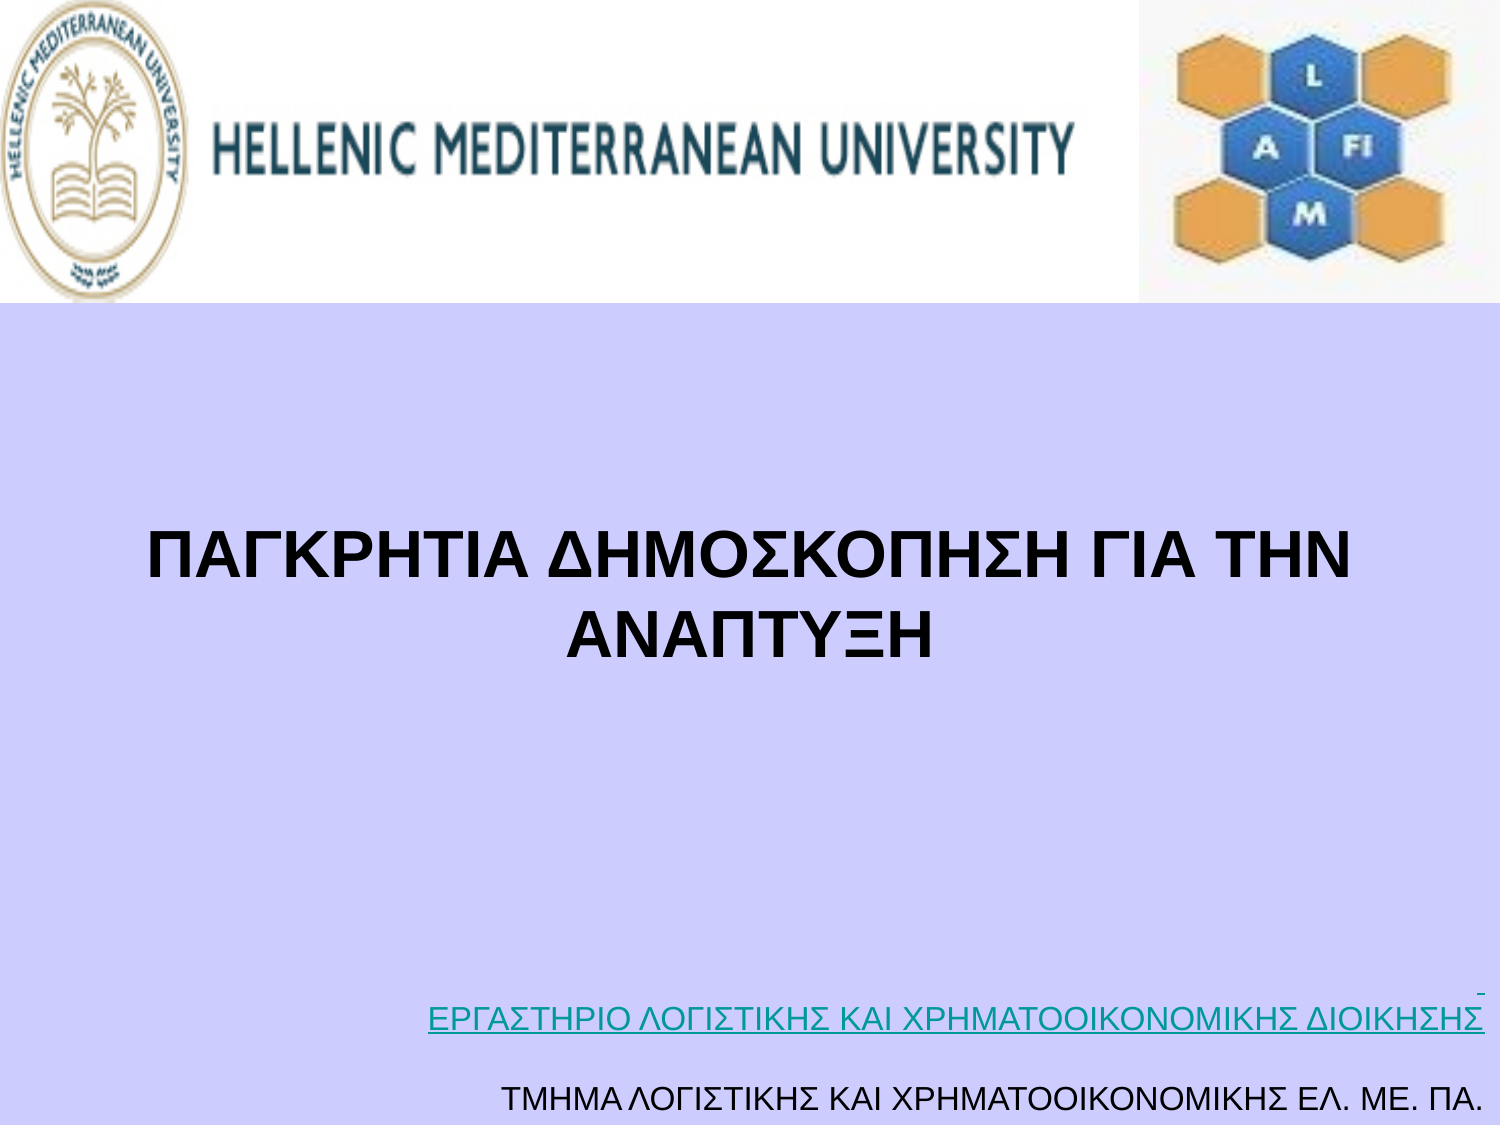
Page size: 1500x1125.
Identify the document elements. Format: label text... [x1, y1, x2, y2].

text_box ΕΡΓΑΣΤΗΡΙΟ ΛΟΓΙΣΤΙΚΗΣ ΚΑΙ ΧΡΗΜΑΤΟΟΙΚΟΝΟΜΙΚΗΣ ΔΙΟΙΚΗΣΗΣ ΤΜΗΜΑ ΛΟΓΙΣΤΙΚΗΣ ΚΑΙ ΧΡΗΜΑΤΟΟΙΚΟΝΟΜΙΚΗΣ ΕΛ. ΜΕ. ΠΑ. [188, 954, 1500, 1125]
text_box ΠΑΓΚΡΗΤΙΑ ΔΗΜΟΣΚΟΠΗΣΗ ΓΙΑ ΤΗΝ ΑΝΑΠΤΥΞΗ [0, 503, 1500, 678]
picture [0, 0, 1500, 303]
